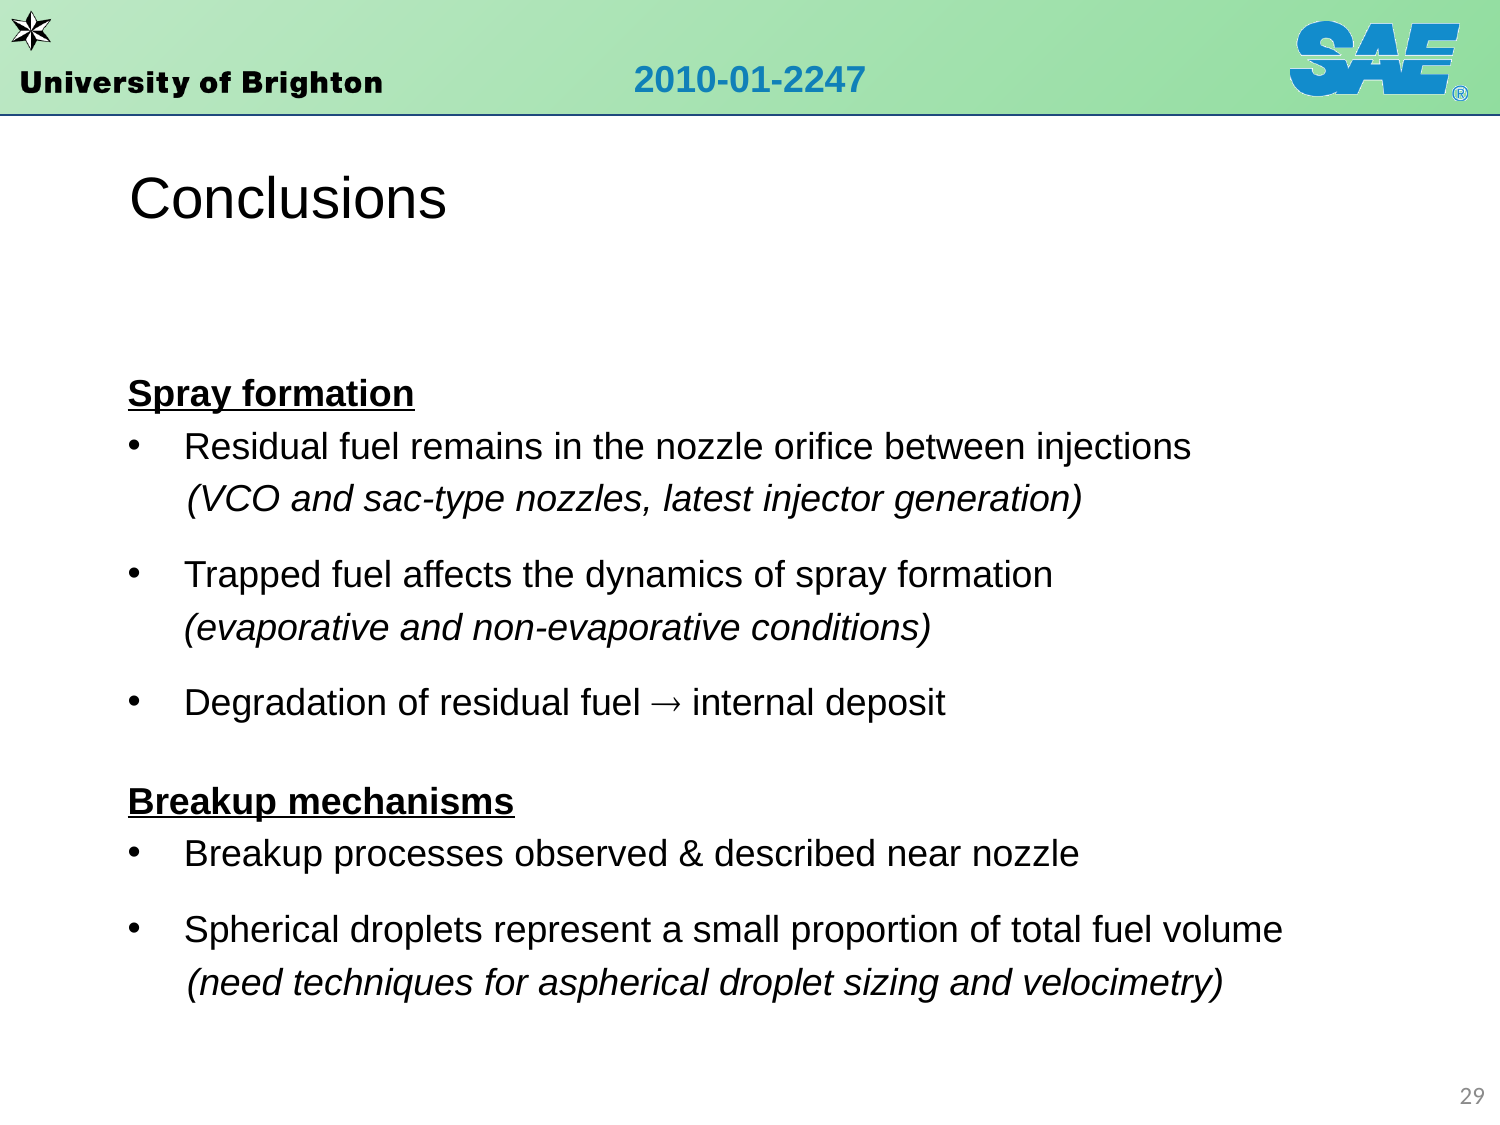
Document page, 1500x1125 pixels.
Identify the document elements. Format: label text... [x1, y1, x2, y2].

picture [7, 0, 393, 110]
title Conclusions [114, 152, 1465, 305]
slide_number 29 [1149, 1065, 1500, 1125]
picture [1290, 21, 1468, 101]
text_box Spray formation Residual fuel remains in the nozzle orifice between injections (VCO and sac-type nozzles, latest injector generation) Trapped fuel affects the dynamics of spray formation (evaporative and non-evaporative conditions) Degradation of residual fuel  internal deposit Breakup mechanisms Breakup processes observed & described near nozzle Spherical droplets represent a small proportion of total fuel volume (need techniques for aspherical droplet sizing and velocimetry) [112, 339, 1388, 1064]
